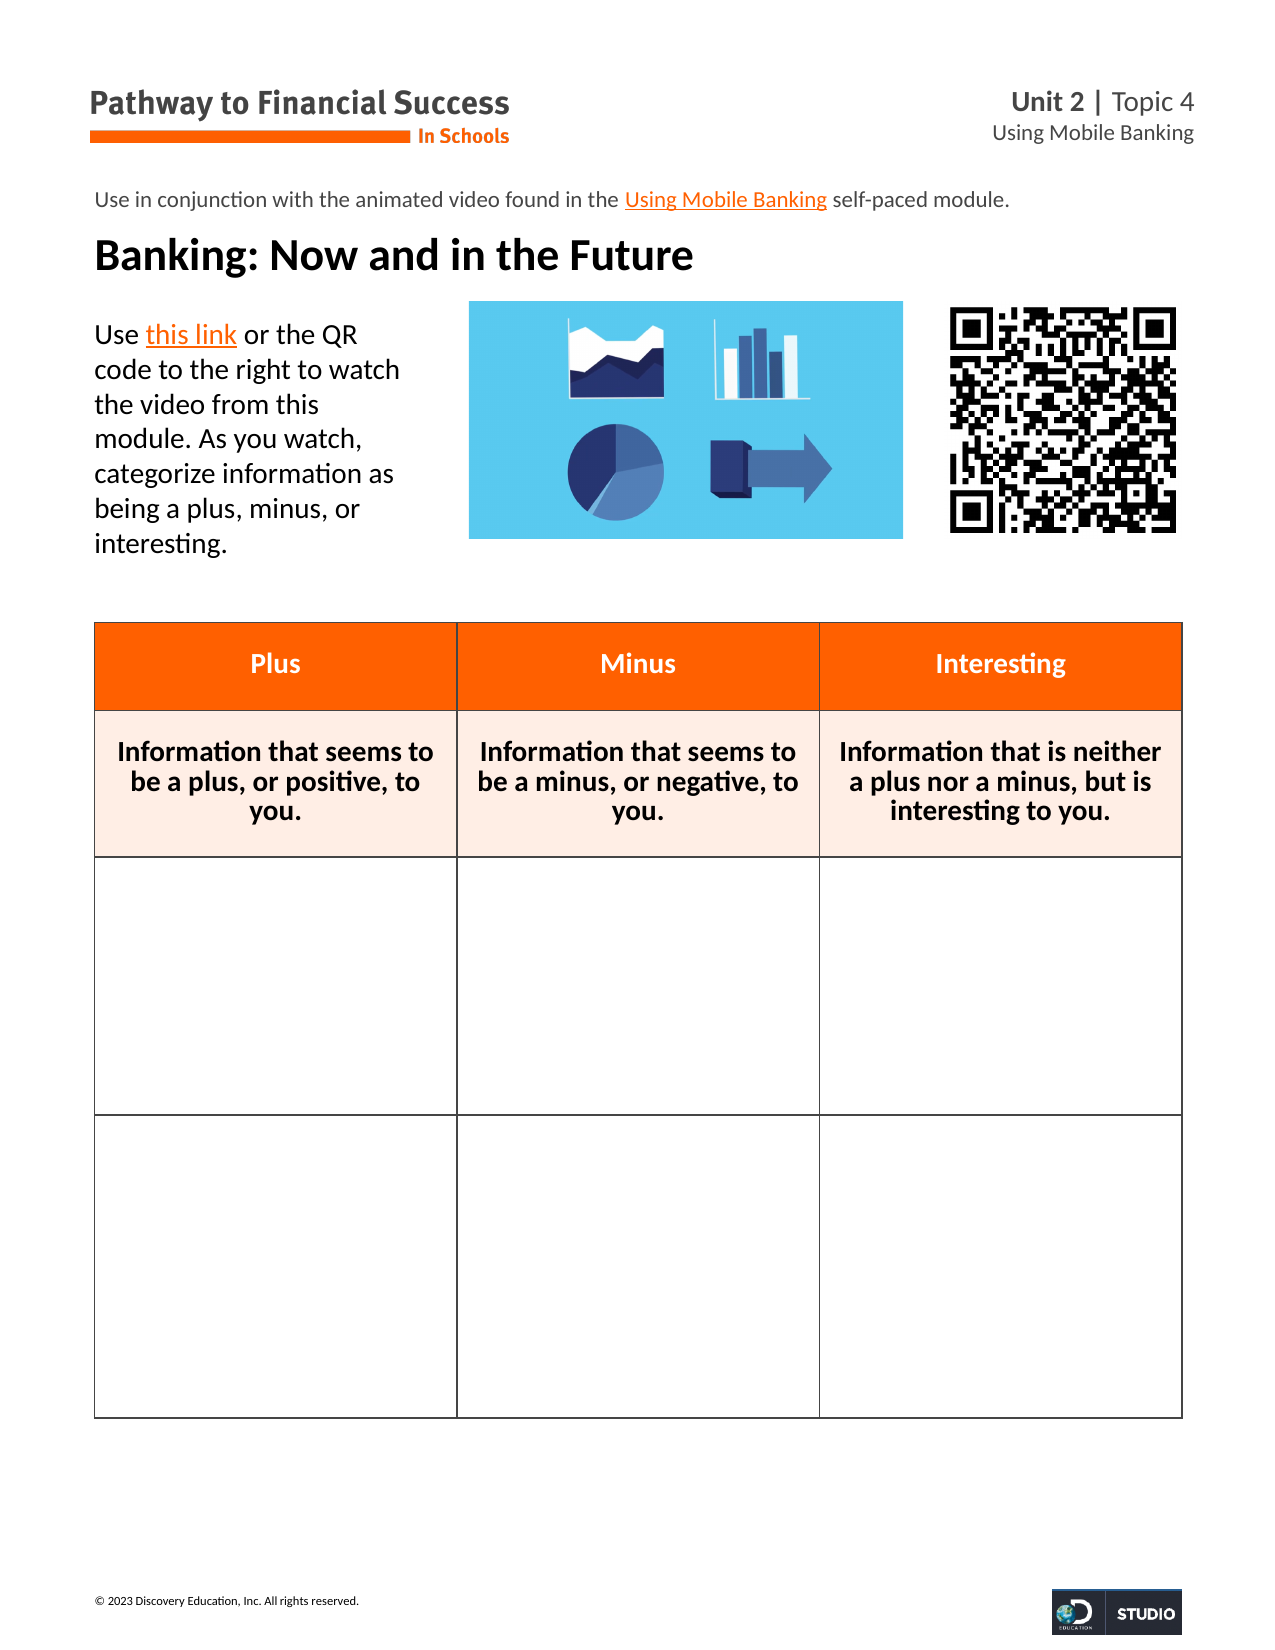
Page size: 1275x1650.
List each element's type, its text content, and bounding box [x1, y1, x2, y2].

picture [468, 300, 904, 539]
list Use in conjunction with the animated video found in the Using Mobile Banking self-paced module. [94, 180, 1182, 218]
table_cell [458, 1116, 819, 1417]
text_box Use this link or the QR code to the right to watch the video from this module. As you watch, categorize information as being a plus, minus, or interesting. [94, 300, 428, 538]
picture [90, 89, 509, 143]
table_cell Information that seems to be a minus, or negative, to you. [458, 711, 819, 856]
table_cell Information that is neither a plus nor a minus, but is interesting to you. [820, 711, 1181, 856]
picture [1051, 1589, 1183, 1635]
table_header Interesting [820, 623, 1181, 710]
table_cell [95, 1116, 456, 1417]
table_cell [95, 858, 456, 1114]
table_header Plus [95, 623, 456, 710]
table_cell [820, 1116, 1181, 1417]
title Banking: Now and in the Future [94, 225, 1182, 280]
table_cell [820, 858, 1181, 1114]
picture [944, 300, 1183, 540]
table_header Minus [458, 623, 819, 710]
table_cell Information that seems to be a plus, or positive, to you. [95, 711, 456, 856]
table_cell [458, 858, 819, 1114]
